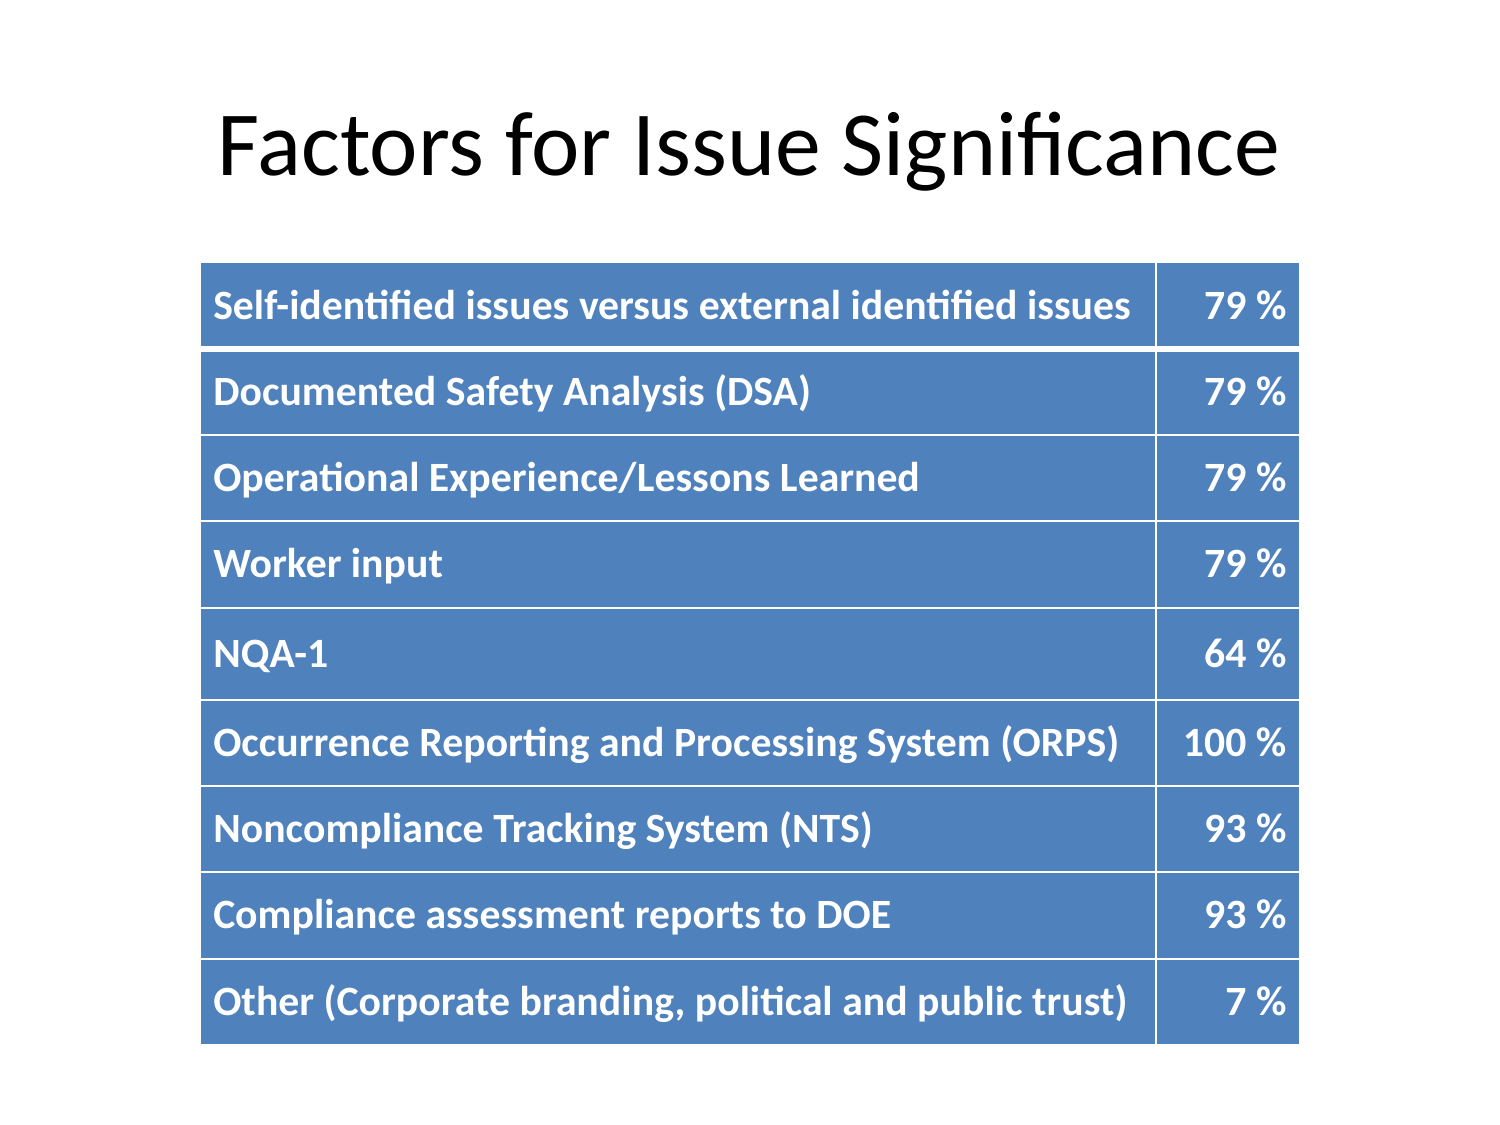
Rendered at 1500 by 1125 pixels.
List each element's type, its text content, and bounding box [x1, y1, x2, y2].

table_cell 64 % [1157, 609, 1299, 699]
table_header 79 % [1157, 263, 1299, 346]
table_header Self-identified issues versus external identified issues [201, 263, 1155, 346]
table_cell 7 % [1157, 960, 1299, 1044]
title Factors for Issue Significance [75, 45, 1425, 233]
table_cell 93 % [1157, 873, 1299, 958]
table_cell 79 % [1157, 522, 1299, 607]
table_cell Occurrence Reporting and Processing System (ORPS) [201, 701, 1155, 785]
table_cell NQA-1 [201, 609, 1155, 699]
table_cell Operational Experience/Lessons Learned [201, 436, 1155, 520]
table_cell Documented Safety Analysis (DSA) [201, 352, 1155, 434]
table_cell Other (Corporate branding, political and public trust) [201, 960, 1155, 1044]
table_cell Worker input [201, 522, 1155, 607]
table_cell 100 % [1157, 701, 1299, 785]
table_cell Noncompliance Tracking System (NTS) [201, 787, 1155, 871]
table_cell 79 % [1157, 352, 1299, 434]
table_cell Compliance assessment reports to DOE [201, 873, 1155, 958]
table_cell 79 % [1157, 436, 1299, 520]
table_cell 93 % [1157, 787, 1299, 871]
